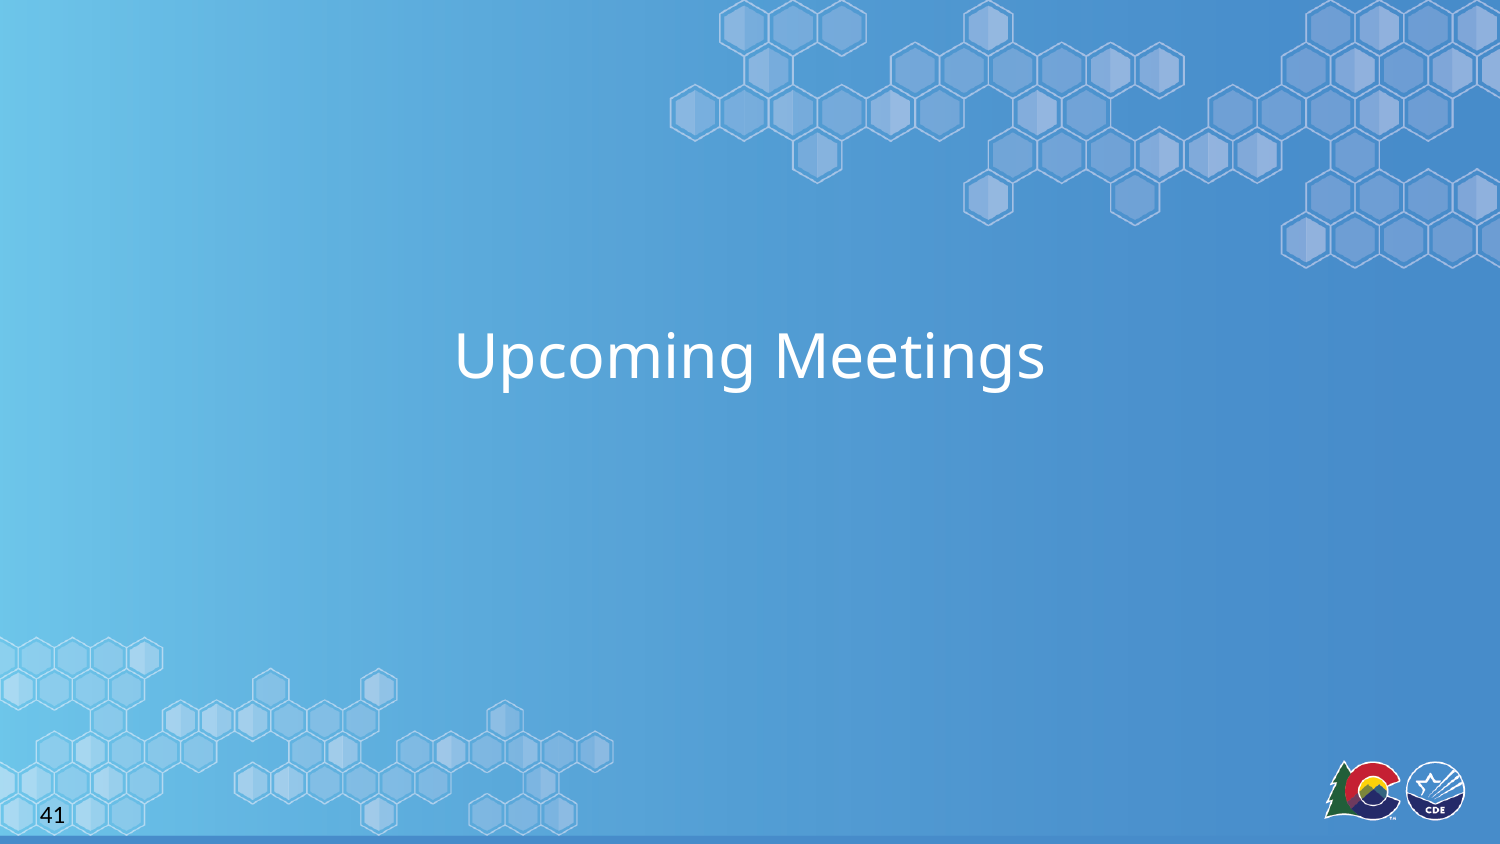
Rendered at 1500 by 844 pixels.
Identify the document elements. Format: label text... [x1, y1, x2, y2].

picture [0, 0, 1500, 319]
picture [0, 607, 1500, 844]
slide_number 41 [28, 790, 367, 836]
title Upcoming Meetings [0, 319, 1500, 607]
